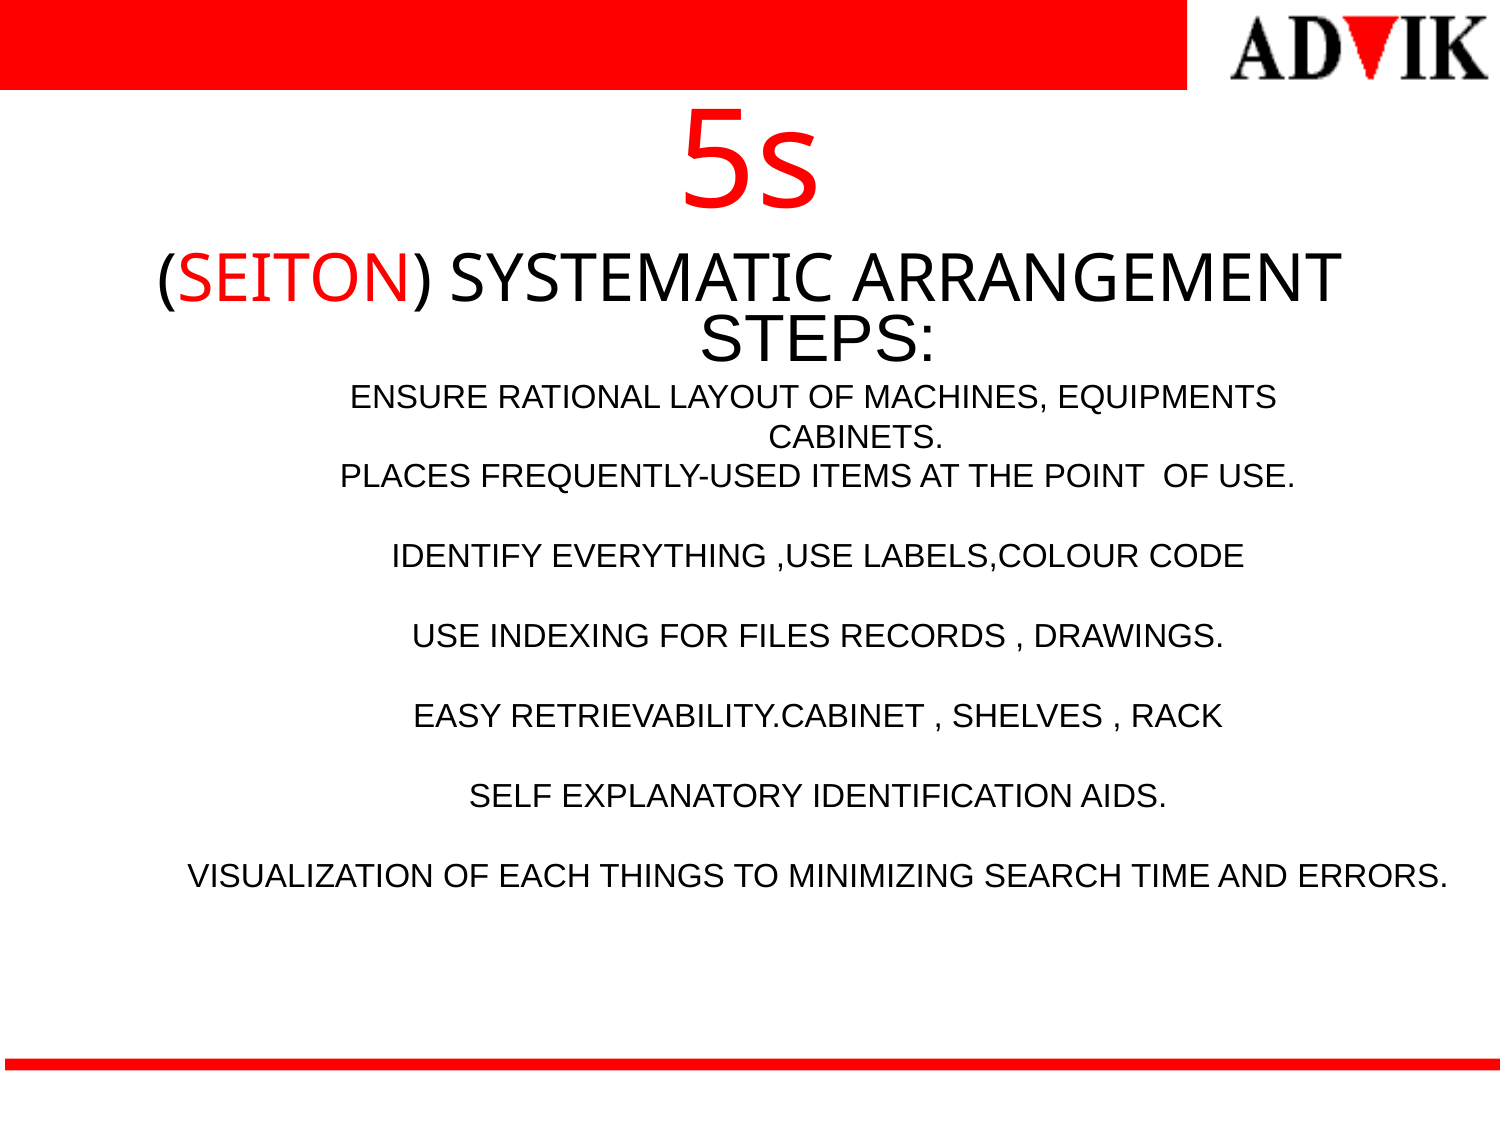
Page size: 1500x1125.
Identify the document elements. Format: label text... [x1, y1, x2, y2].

footer [512, 1025, 988, 1100]
subtitle STEPS: ENSURE RATIONAL LAYOUT OF MACHINES, EQUIPMENTS CABINETS. PLACES FREQUENTLY-USED ITEMS AT THE POINT OF USE. IDENTIFY EVERYTHING ,USE LABELS,COLOUR CODE USE INDEXING FOR FILES RECORDS , DRAWINGS. EASY RETRIEVABILITY.CABINET , SHELVES , RACK SELF EXPLANATORY IDENTIFICATION AIDS. VISUALIZATION OF EACH THINGS TO MINIMIZING SEARCH TIME AND ERRORS. [0, 287, 1500, 563]
title 5s (SEITON) SYSTEMATIC ARRANGEMENT [0, 62, 1500, 250]
picture [1229, 7, 1495, 62]
